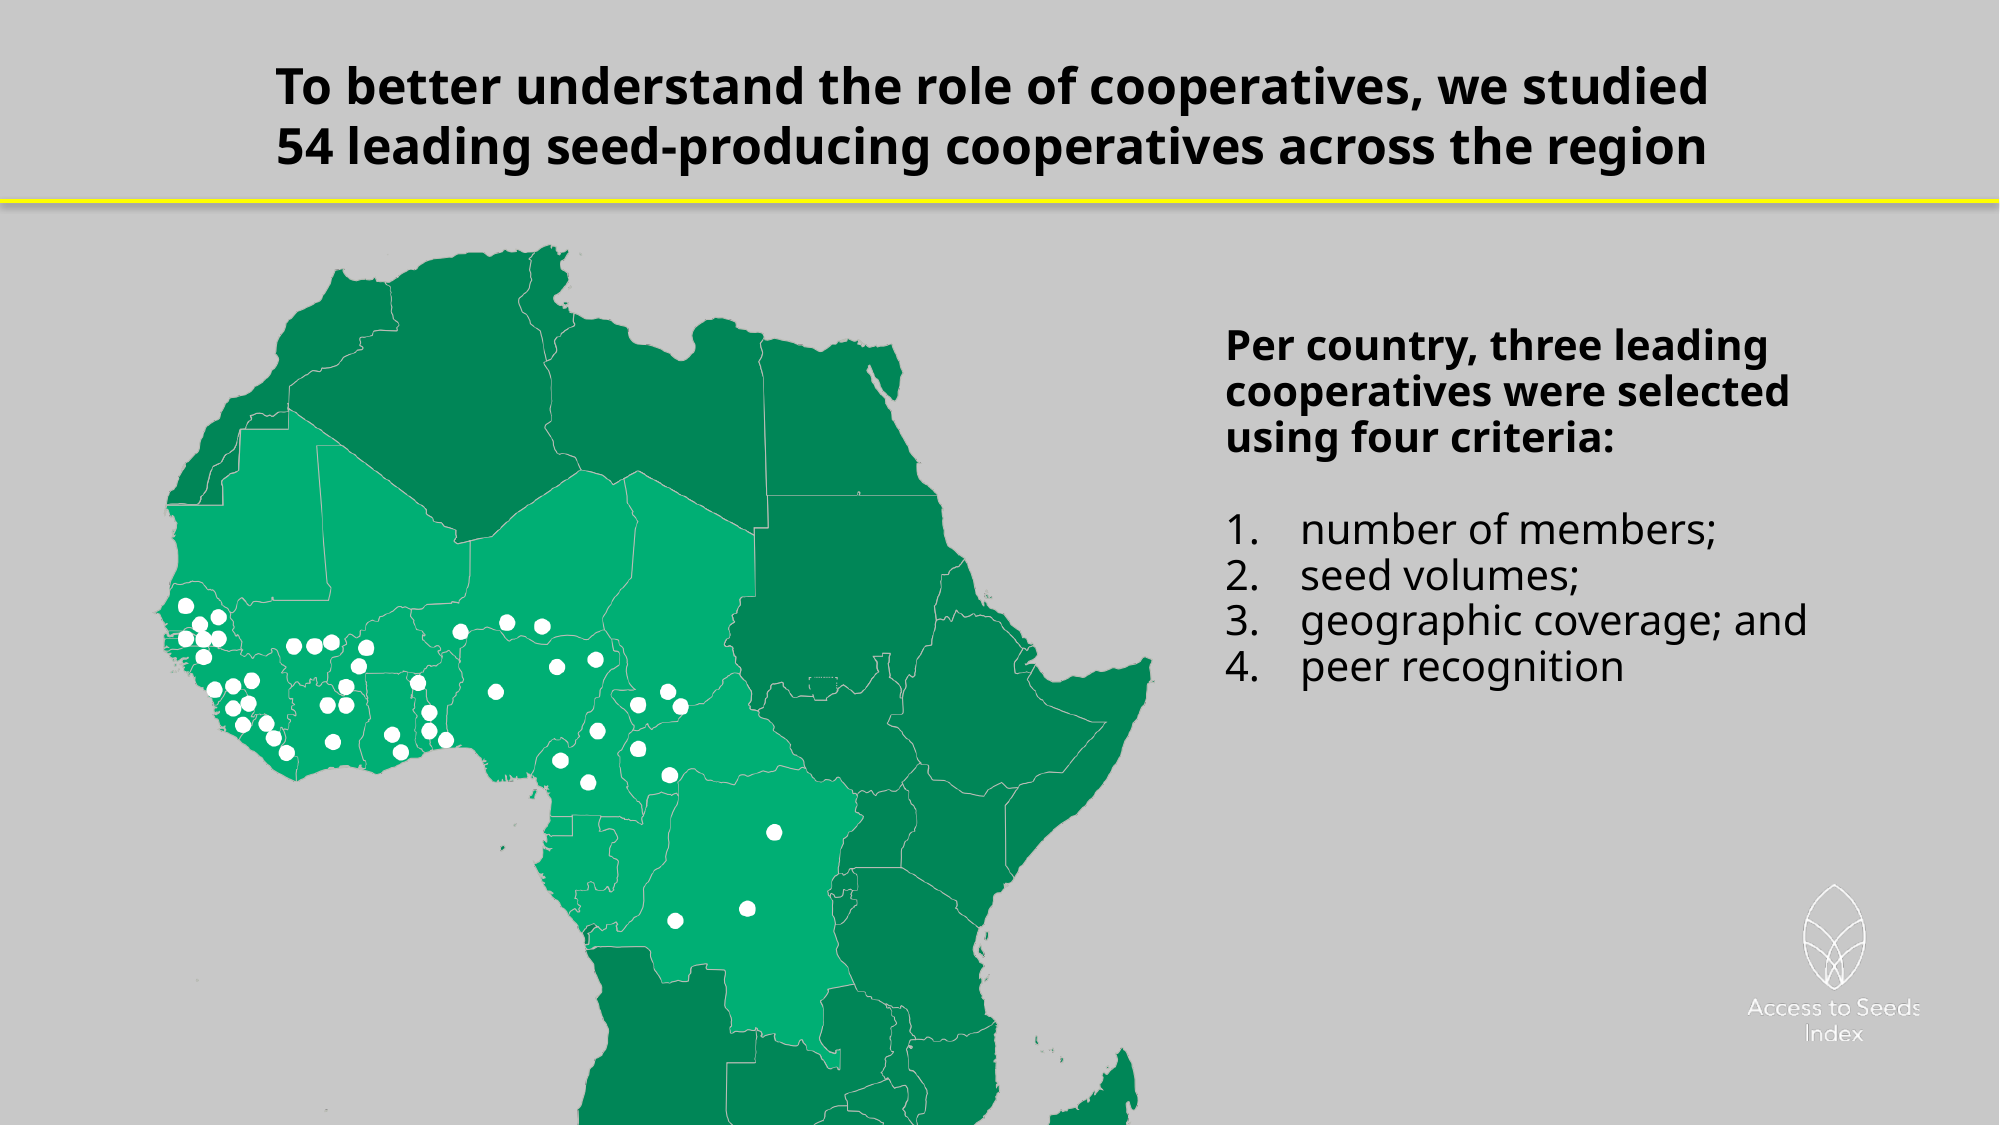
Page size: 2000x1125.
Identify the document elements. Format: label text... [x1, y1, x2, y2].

picture [136, 244, 1170, 1125]
text_box To better understand the role of cooperatives, we studied 54 leading seed-producing cooperatives across the region [123, 46, 1876, 182]
text_box Per country, three leading cooperatives were selected using four criteria: number of members; seed volumes; geographic coverage; and peer recognition [1210, 316, 2000, 698]
